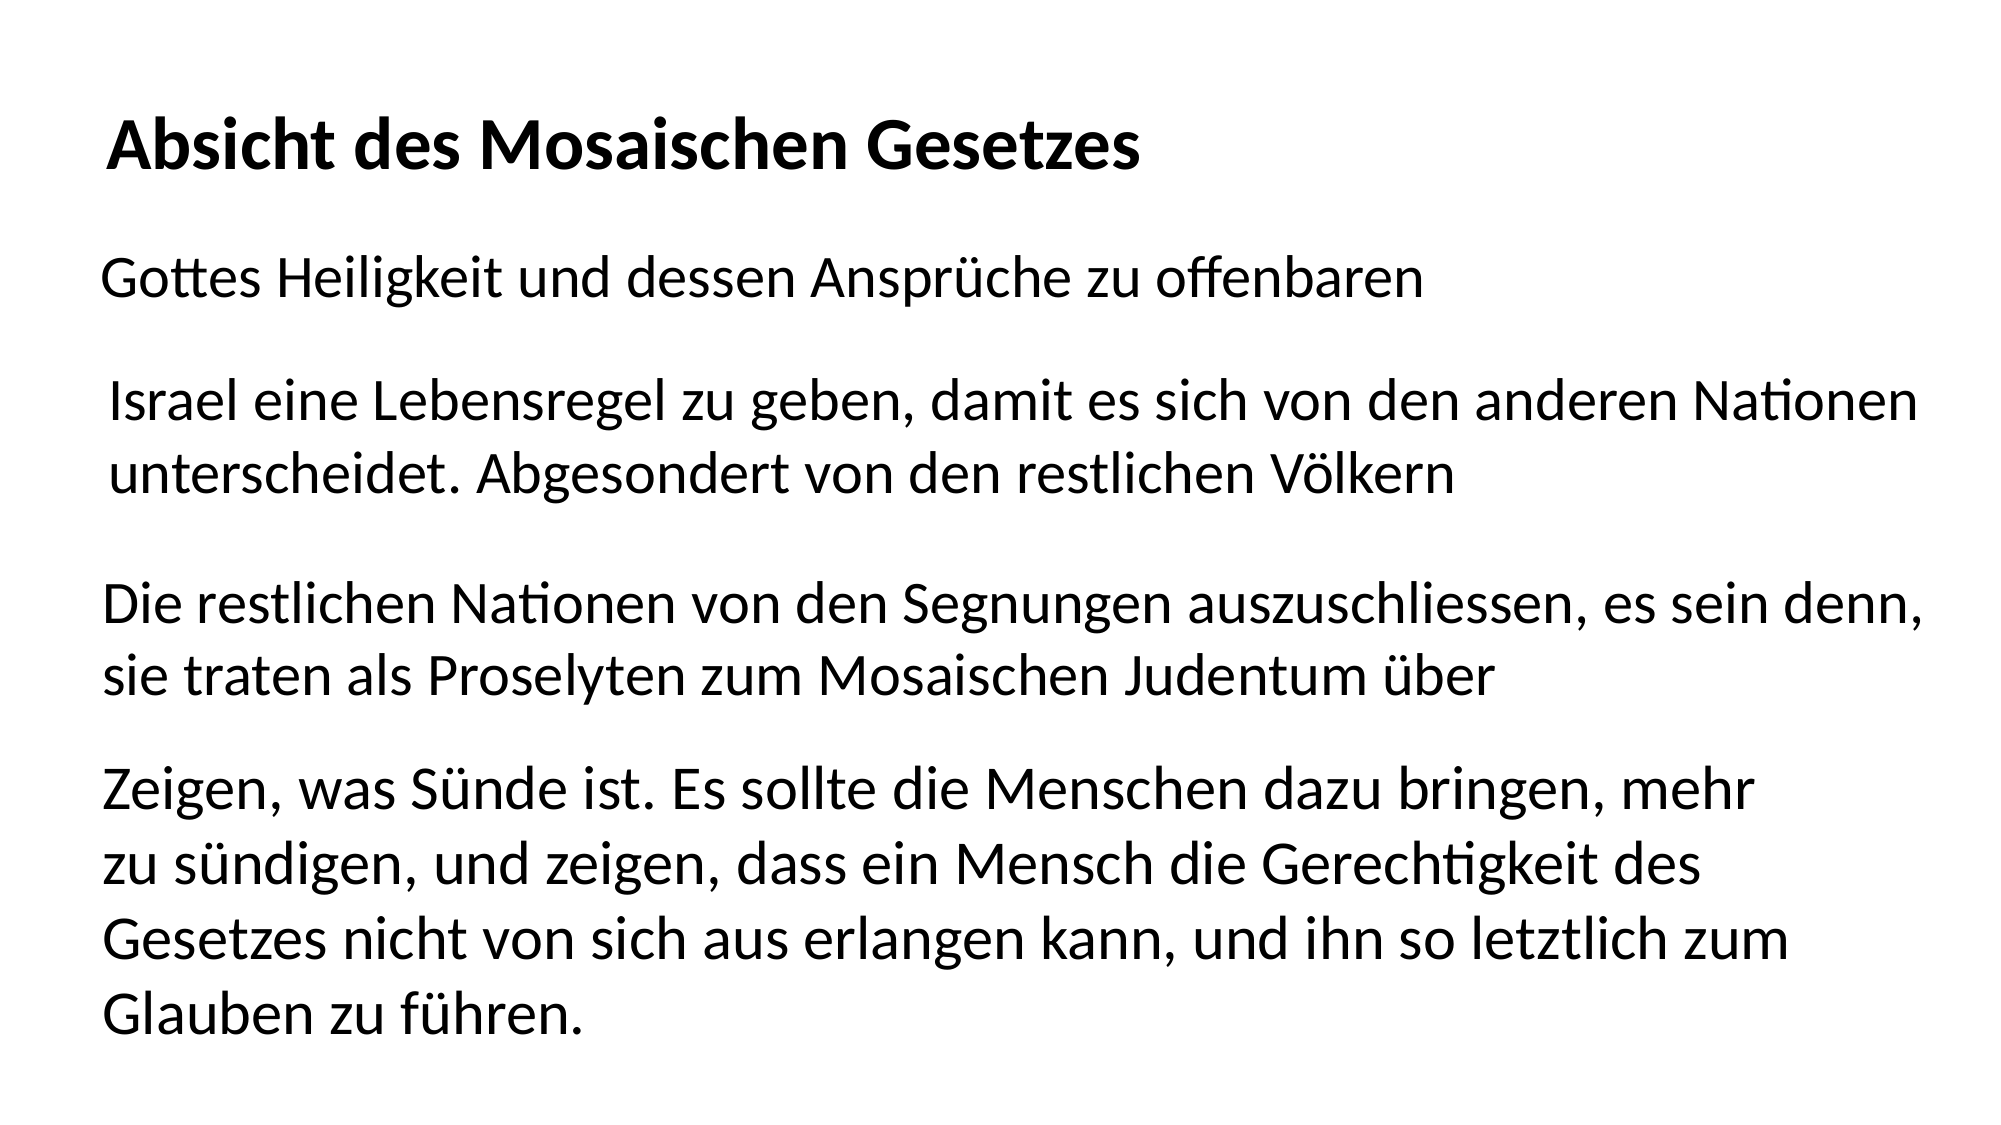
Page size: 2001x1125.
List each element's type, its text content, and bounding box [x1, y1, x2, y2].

text_box Gottes Heiligkeit und dessen Ansprüche zu offenbaren [86, 229, 1443, 318]
text_box Zeigen, was Sünde ist. Es sollte die Menschen dazu bringen, mehr zu sündigen, und zeigen, dass ein Mensch die Gerechtigkeit des Gesetzes nicht von sich aus erlangen kann, und ihn so letztlich zum Glauben zu führen. [87, 739, 1823, 1055]
text_box Israel eine Lebensregel zu geben, damit es sich von den anderen Nationen unterscheidet. Abgesondert von den restlichen Völkern [93, 352, 1950, 513]
text_box Absicht des Mosaischen Gesetzes [91, 87, 1158, 193]
text_box Die restlichen Nationen von den Segnungen auszuschliessen, es sein denn, sie traten als Proselyten zum Mosaischen Judentum über [87, 555, 1941, 716]
